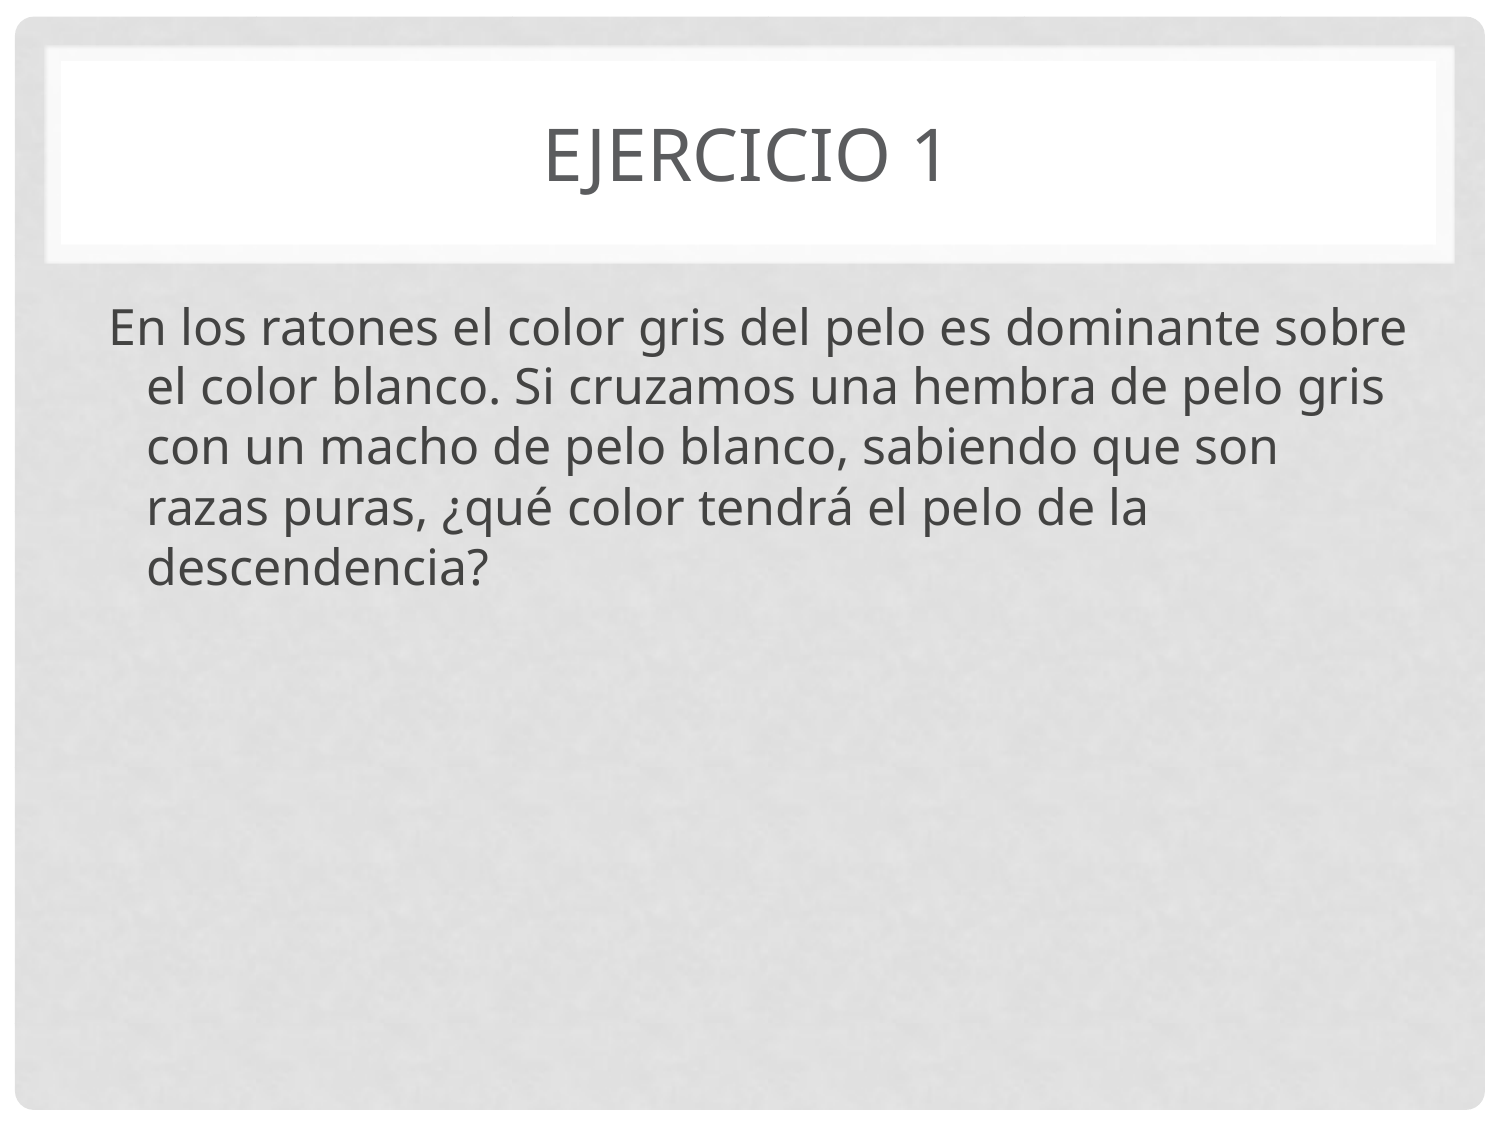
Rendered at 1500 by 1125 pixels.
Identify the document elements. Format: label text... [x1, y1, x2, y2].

title EJERCICIO 1 [69, 66, 1425, 238]
list En los ratones el color gris del pelo es dominante sobre el color blanco. Si cruzamos una hembra de pelo gris con un macho de pelo blanco, sabiendo que son razas puras, ¿qué color tendrá el pelo de la descendencia? [75, 287, 1425, 1005]
